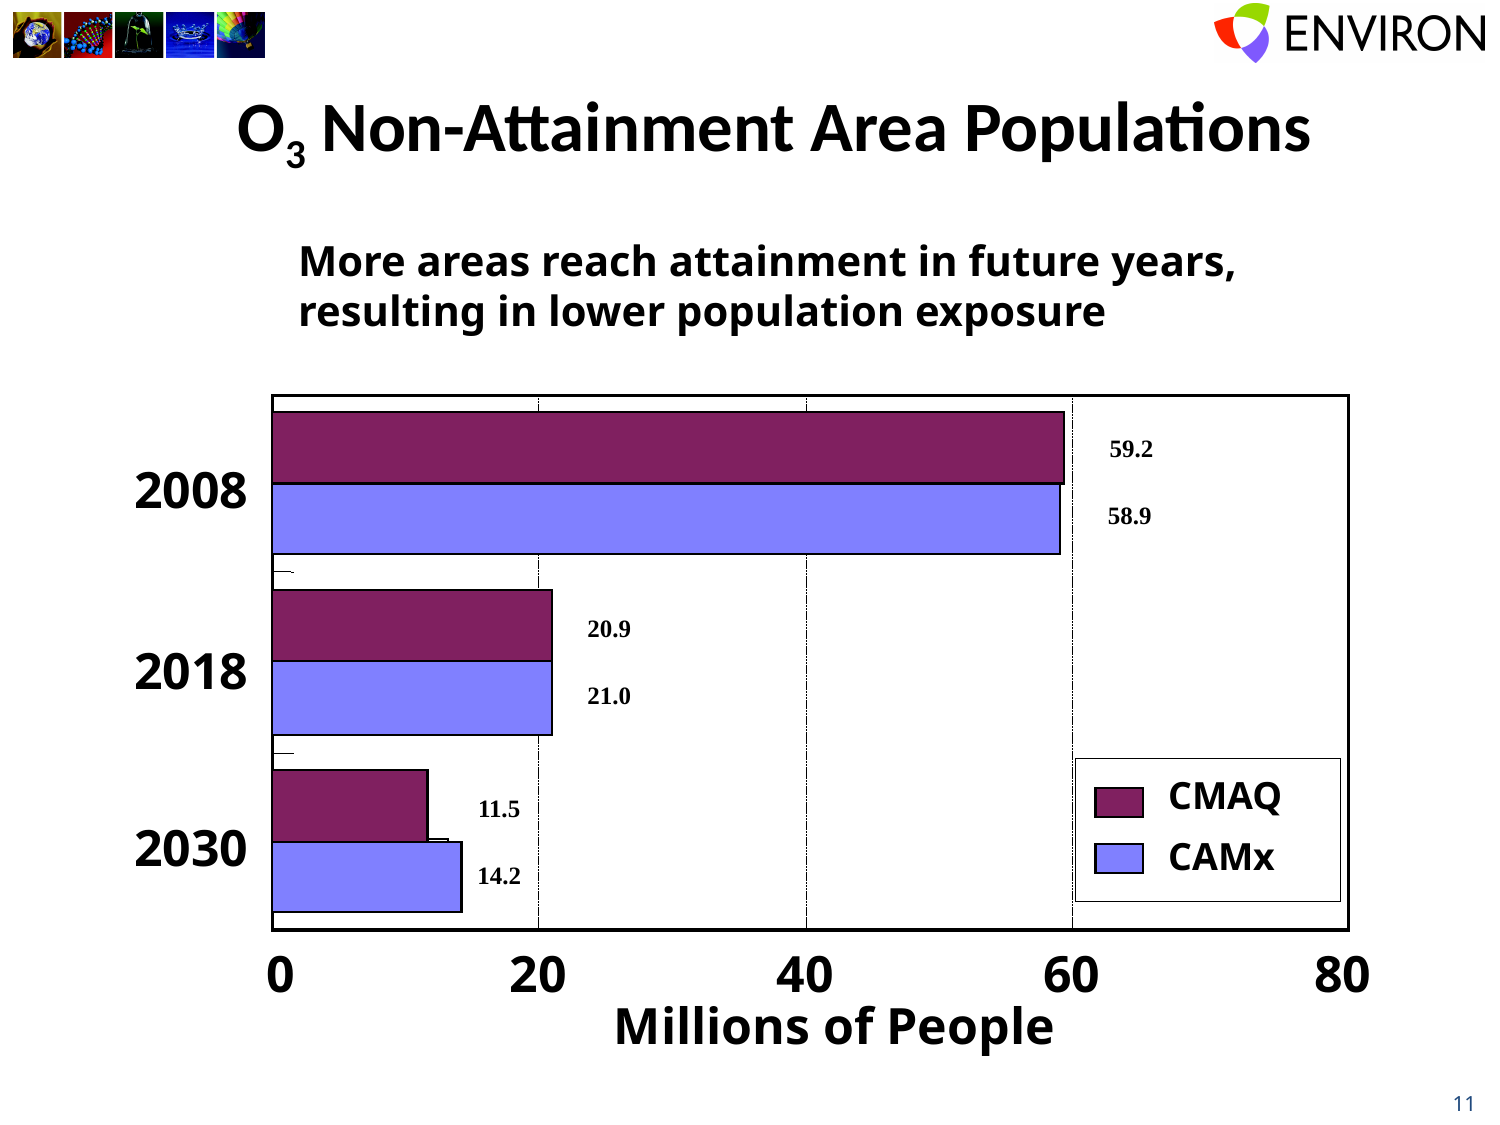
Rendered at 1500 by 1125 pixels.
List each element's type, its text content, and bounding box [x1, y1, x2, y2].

text_box More areas reach attainment in future years, resulting in lower population exposure [289, 227, 1273, 343]
picture [13, 12, 265, 58]
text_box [142, 394, 1368, 1063]
text_box O3 Non-Attainment Area Populations [50, 73, 1500, 178]
picture [1214, 3, 1485, 63]
slide_number 11 [1324, 1083, 1492, 1125]
